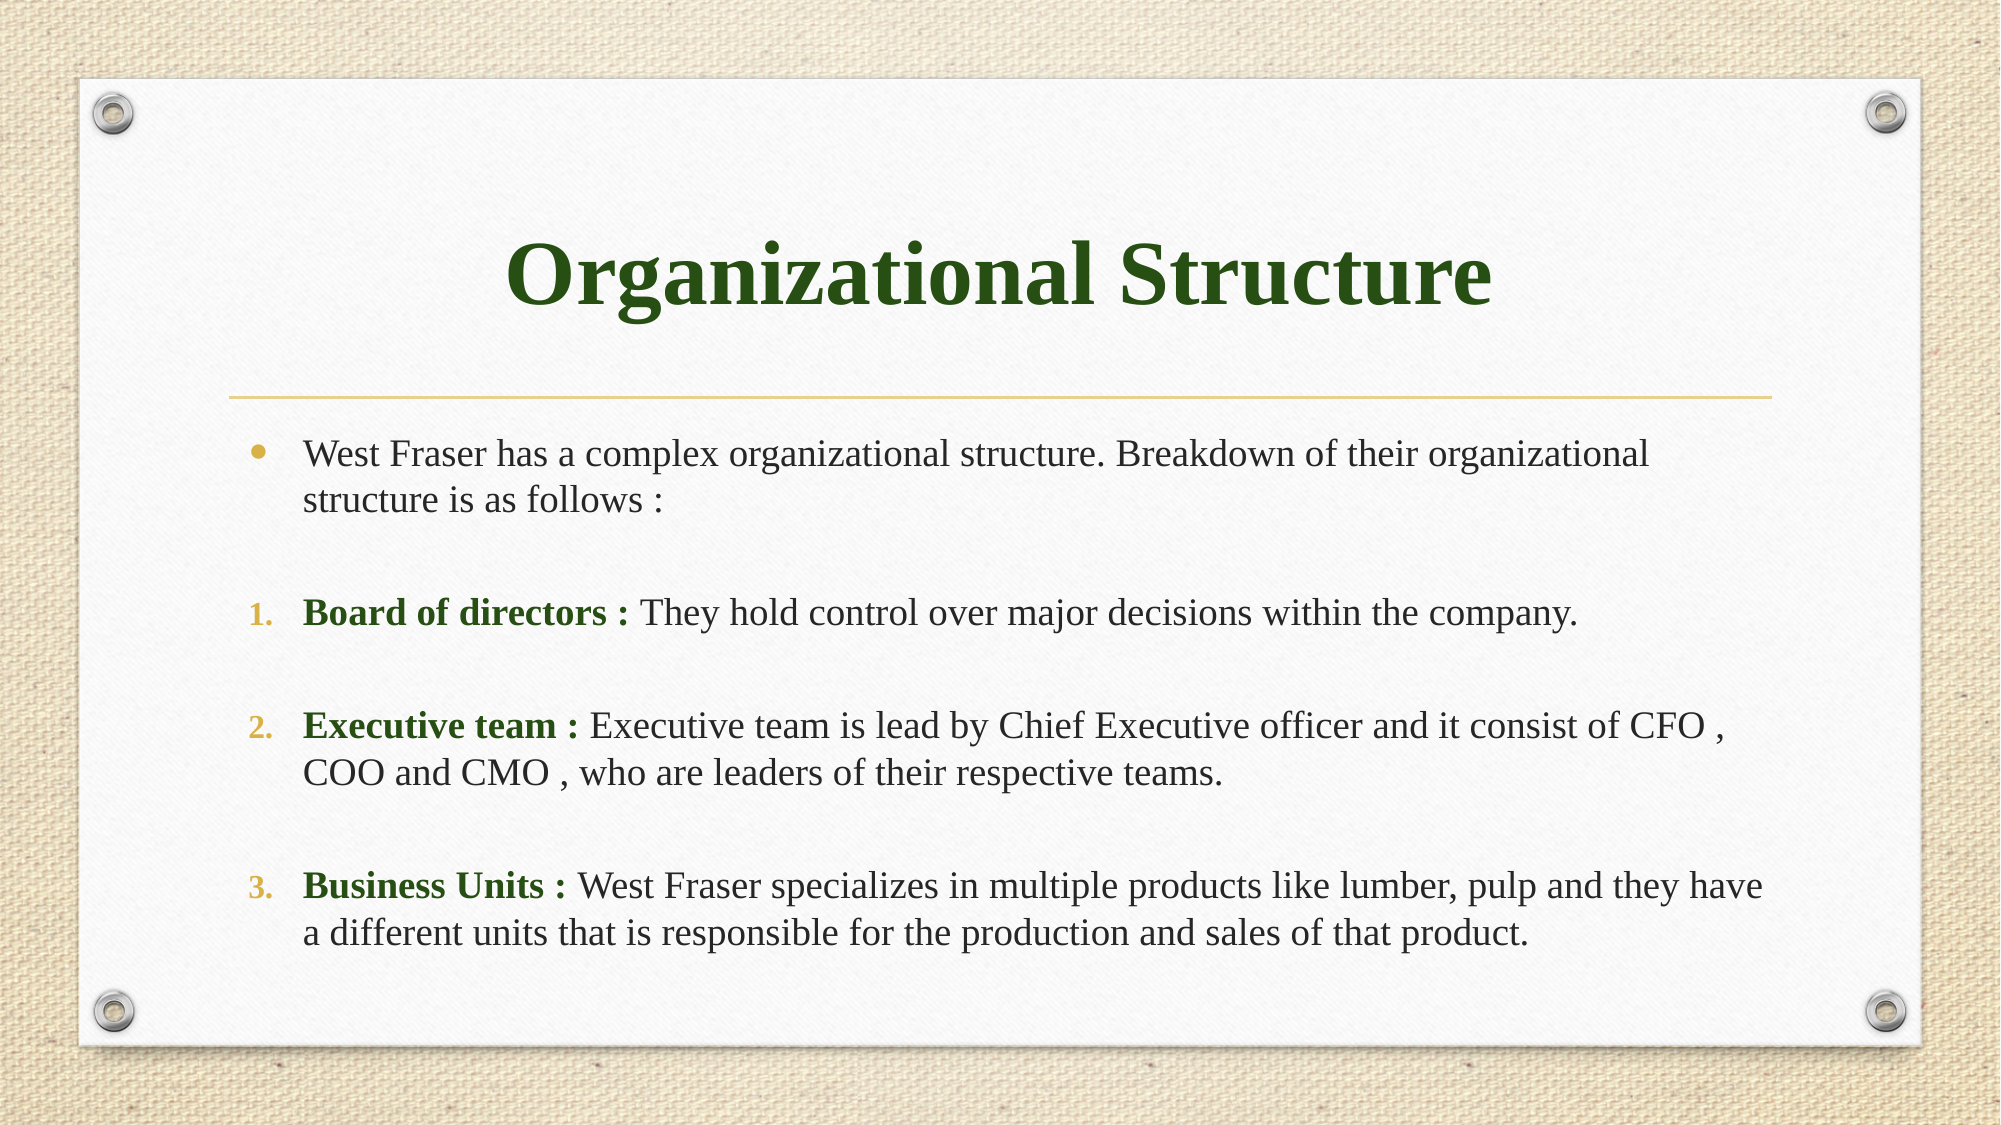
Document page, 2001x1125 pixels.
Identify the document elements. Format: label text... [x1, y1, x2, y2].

list West Fraser has a complex organizational structure. Breakdown of their organizational structure is as follows : Board of directors : They hold control over major decisions within the company. Executive team : Executive team is lead by Chief Executive officer and it consist of CFO , COO and CMO , who are leaders of their respective teams. Business Units : West Fraser specializes in multiple products like lumber, pulp and they have a different units that is responsible for the production and sales of that product. [212, 419, 1788, 964]
title Organizational Structure [212, 161, 1788, 375]
picture [0, 0, 2001, 1125]
